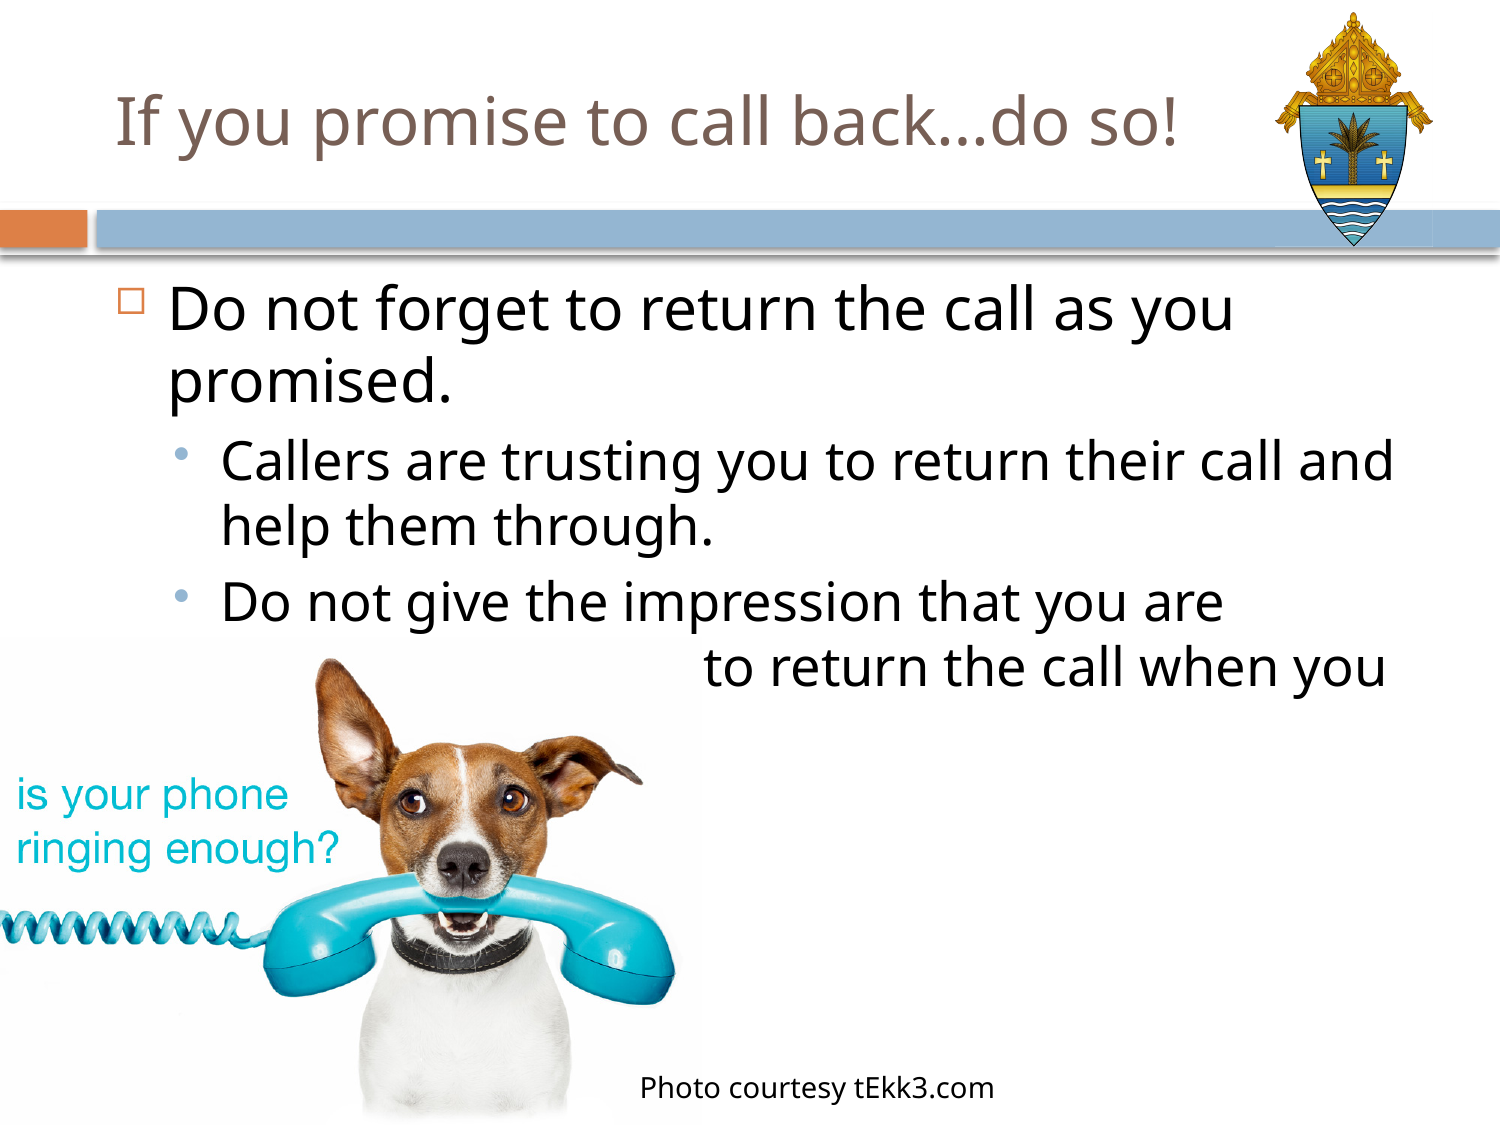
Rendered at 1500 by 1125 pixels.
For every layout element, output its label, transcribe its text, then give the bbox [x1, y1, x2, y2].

text_box Photo courtesy tEkk3.com [707, 1062, 1075, 1113]
picture [0, 637, 703, 1125]
list Do not forget to return the call as you promised. Callers are trusting you to return their call and help them through. Do not give the impression that you are rushed. It is better to return the call when you can. [100, 262, 1438, 1000]
picture [1274, 12, 1434, 247]
title If you promise to call back…do so! [100, 37, 1263, 200]
